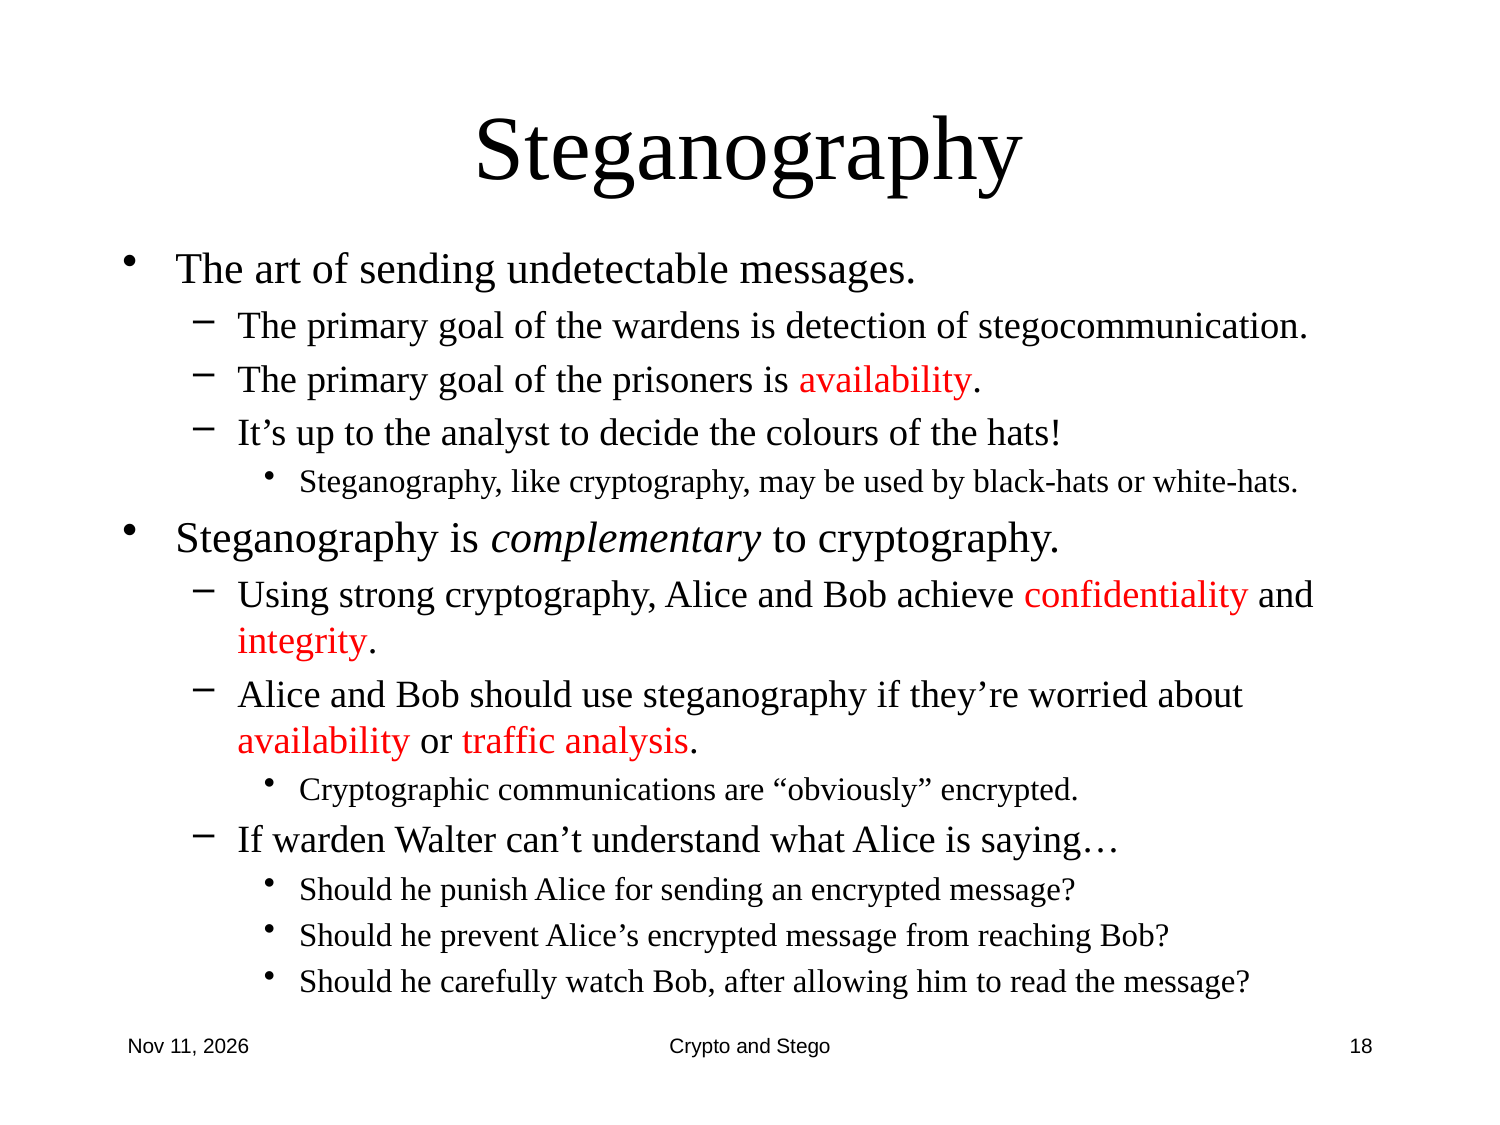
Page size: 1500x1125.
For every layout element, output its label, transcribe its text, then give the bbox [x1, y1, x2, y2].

title Steganography [111, 49, 1387, 231]
slide_number 18 [1074, 1024, 1388, 1101]
footer Crypto and Stego [512, 1024, 988, 1101]
slide_number 1-Aug-16 [112, 1024, 426, 1101]
list The art of sending undetectable messages. The primary goal of the wardens is detection of stegocommunication. The primary goal of the prisoners is availability. It’s up to the analyst to decide the colours of the hats! Steganography, like cryptography, may be used by black-hats or white-hats. Steganography is complementary to cryptography. Using strong cryptography, Alice and Bob achieve confidentiality and integrity. Alice and Bob should use steganography if they’re worried about availability or traffic analysis. Cryptographic communications are “obviously” encrypted. If warden Walter can’t understand what Alice is saying… Should he punish Alice for sending an encrypted message? Should he prevent Alice’s encrypted message from reaching Bob? Should he carefully watch Bob, after allowing him to read the message? [107, 231, 1436, 1012]
